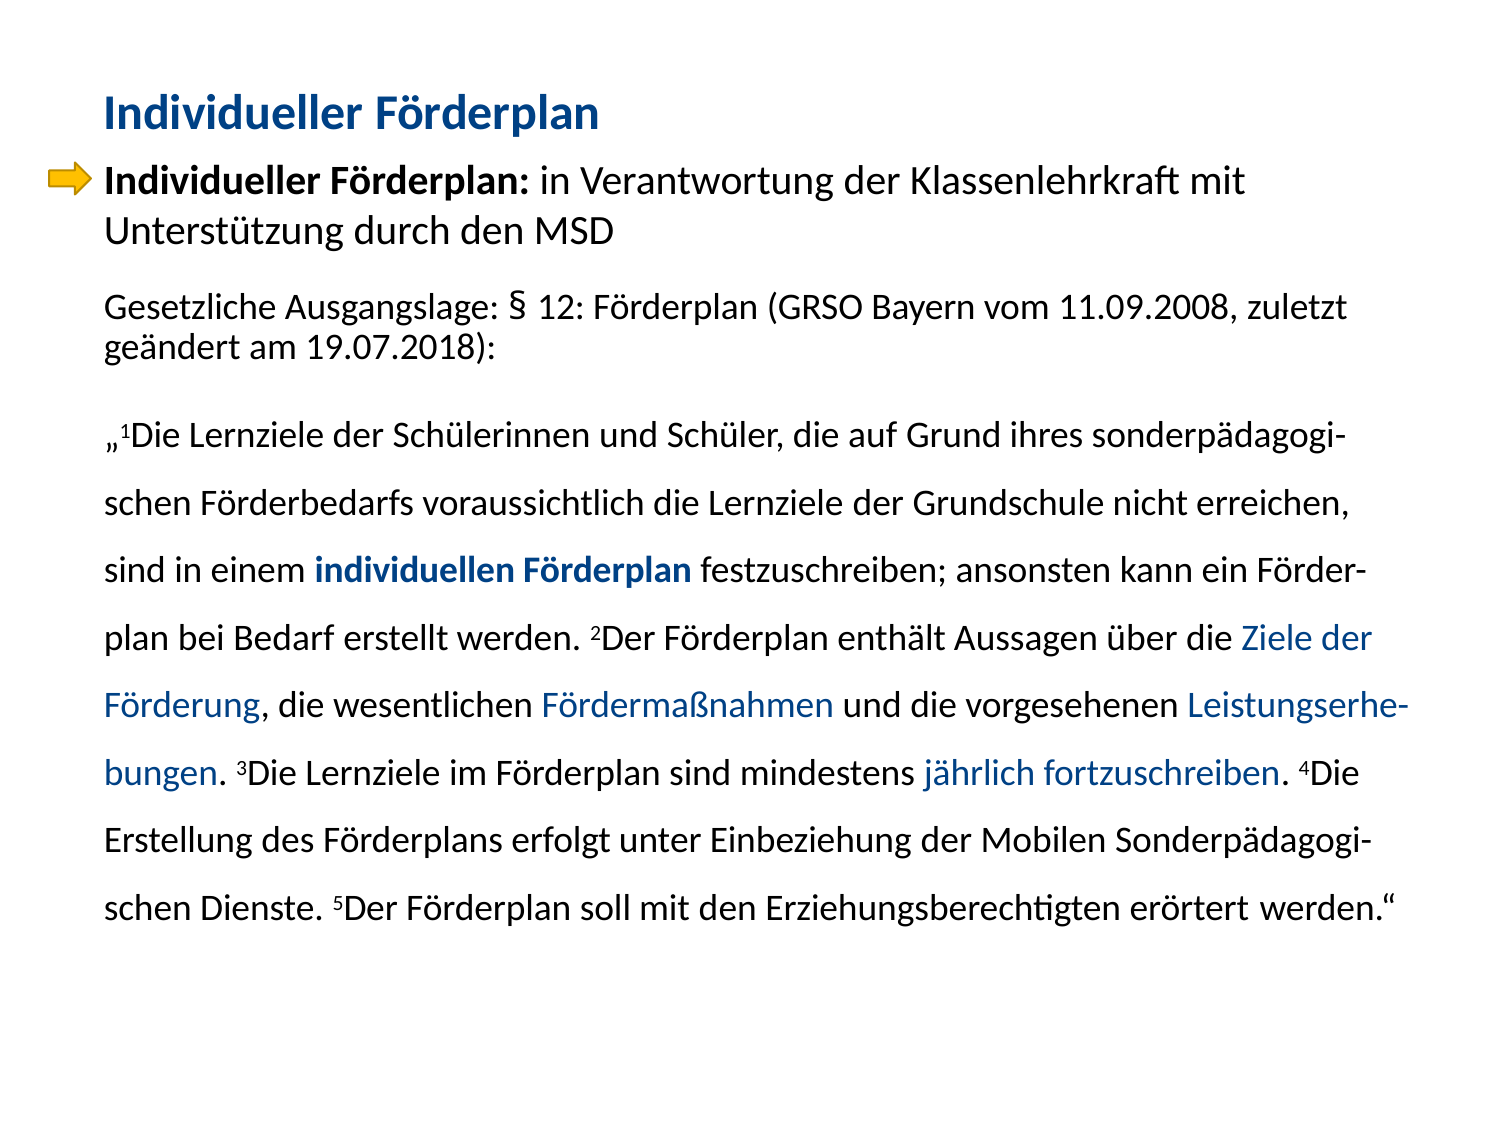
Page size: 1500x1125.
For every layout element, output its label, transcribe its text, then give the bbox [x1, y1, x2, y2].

text_box [49, 162, 91, 195]
text_box Individueller Förderplan Individueller Förderplan: in Verantwortung der Klassenlehrkraft mit Unterstützung durch den MSD Gesetzliche Ausgangslage: § 12: Förderplan (GRSO Bayern vom 11.09.2008, zuletzt geändert am 19.07.2018): „1Die Lernziele der Schülerinnen und Schüler, die auf Grund ihres sonderpädagogi- schen Förderbedarfs voraussichtlich die Lernziele der Grundschule nicht erreichen, sind in einem individuellen Förderplan festzuschreiben; ansonsten kann ein Förder- plan bei Bedarf erstellt werden. 2Der Förderplan enthält Aussagen über die Ziele der Förderung, die wesentlichen Fördermaßnahmen und die vorgesehenen Leistungserhe- bungen. 3Die Lernziele im Förderplan sind mindestens jährlich fortzuschreiben. 4Die Erstellung des Förderplans erfolgt unter Einbeziehung der Mobilen Sonderpädagogi- schen Dienste. 5Der Förderplan soll mit den Erziehungsberechtigten erörtert werden.“ [101, 62, 1424, 928]
